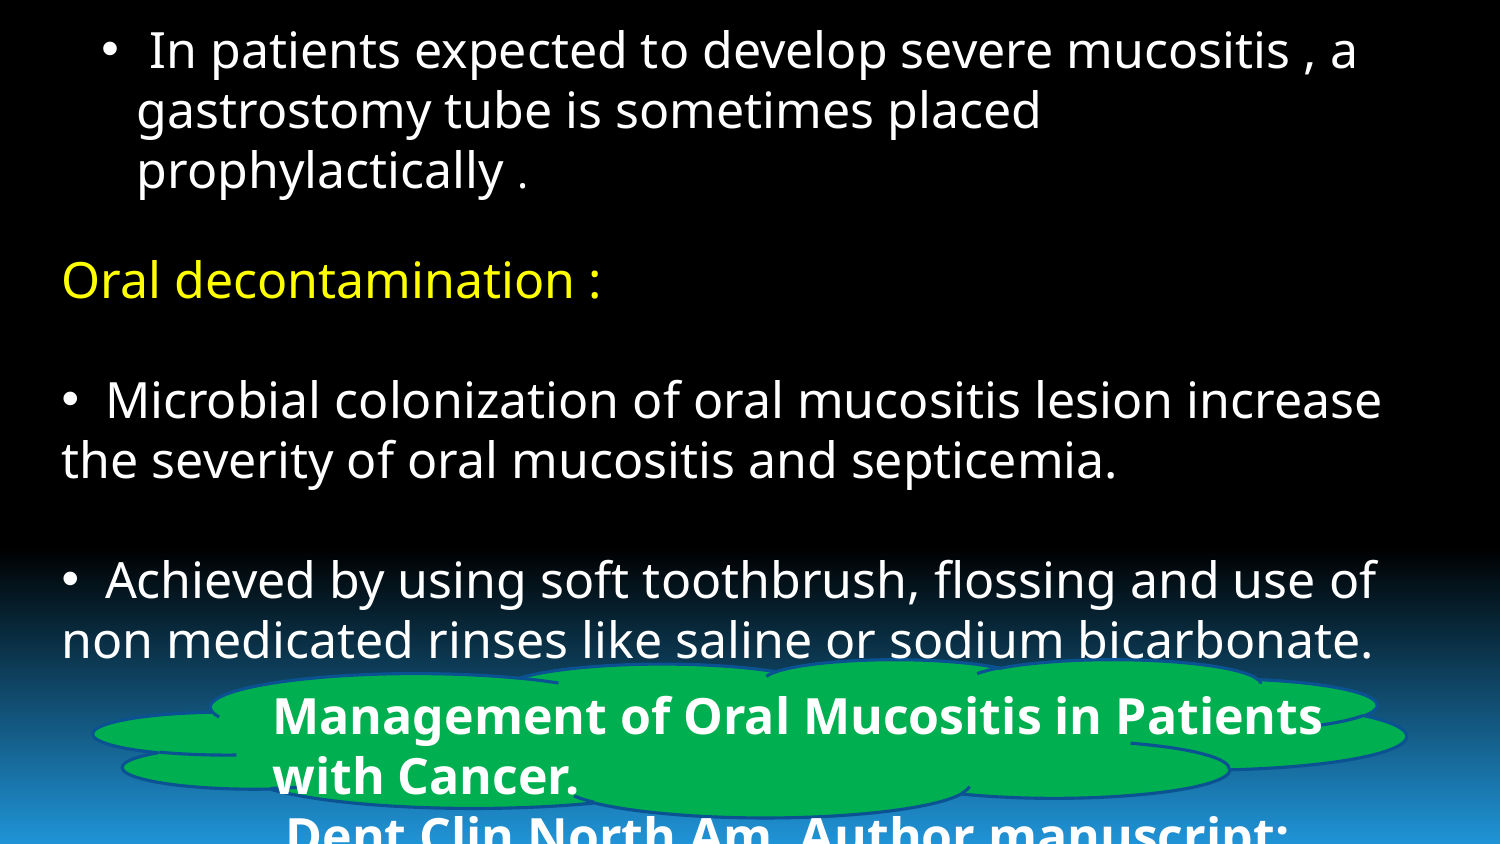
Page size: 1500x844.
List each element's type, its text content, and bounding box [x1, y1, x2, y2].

text_box [128, 776, 257, 791]
text_box In patients expected to develop severe mucositis , a gastrostomy tube is sometimes placed prophylactically . Oral decontamination : Microbial colonization of oral mucositis lesion increase the severity of oral mucositis and septicemia. Achieved by using soft toothbrush, flossing and use of non medicated rinses like saline or sodium bicarbonate. [46, 10, 1430, 776]
text_box Management of Oral Mucositis in Patients with Cancer. Dent Clin North Am. Author manuscript; PMC 2009 Jan1 [257, 676, 1383, 844]
